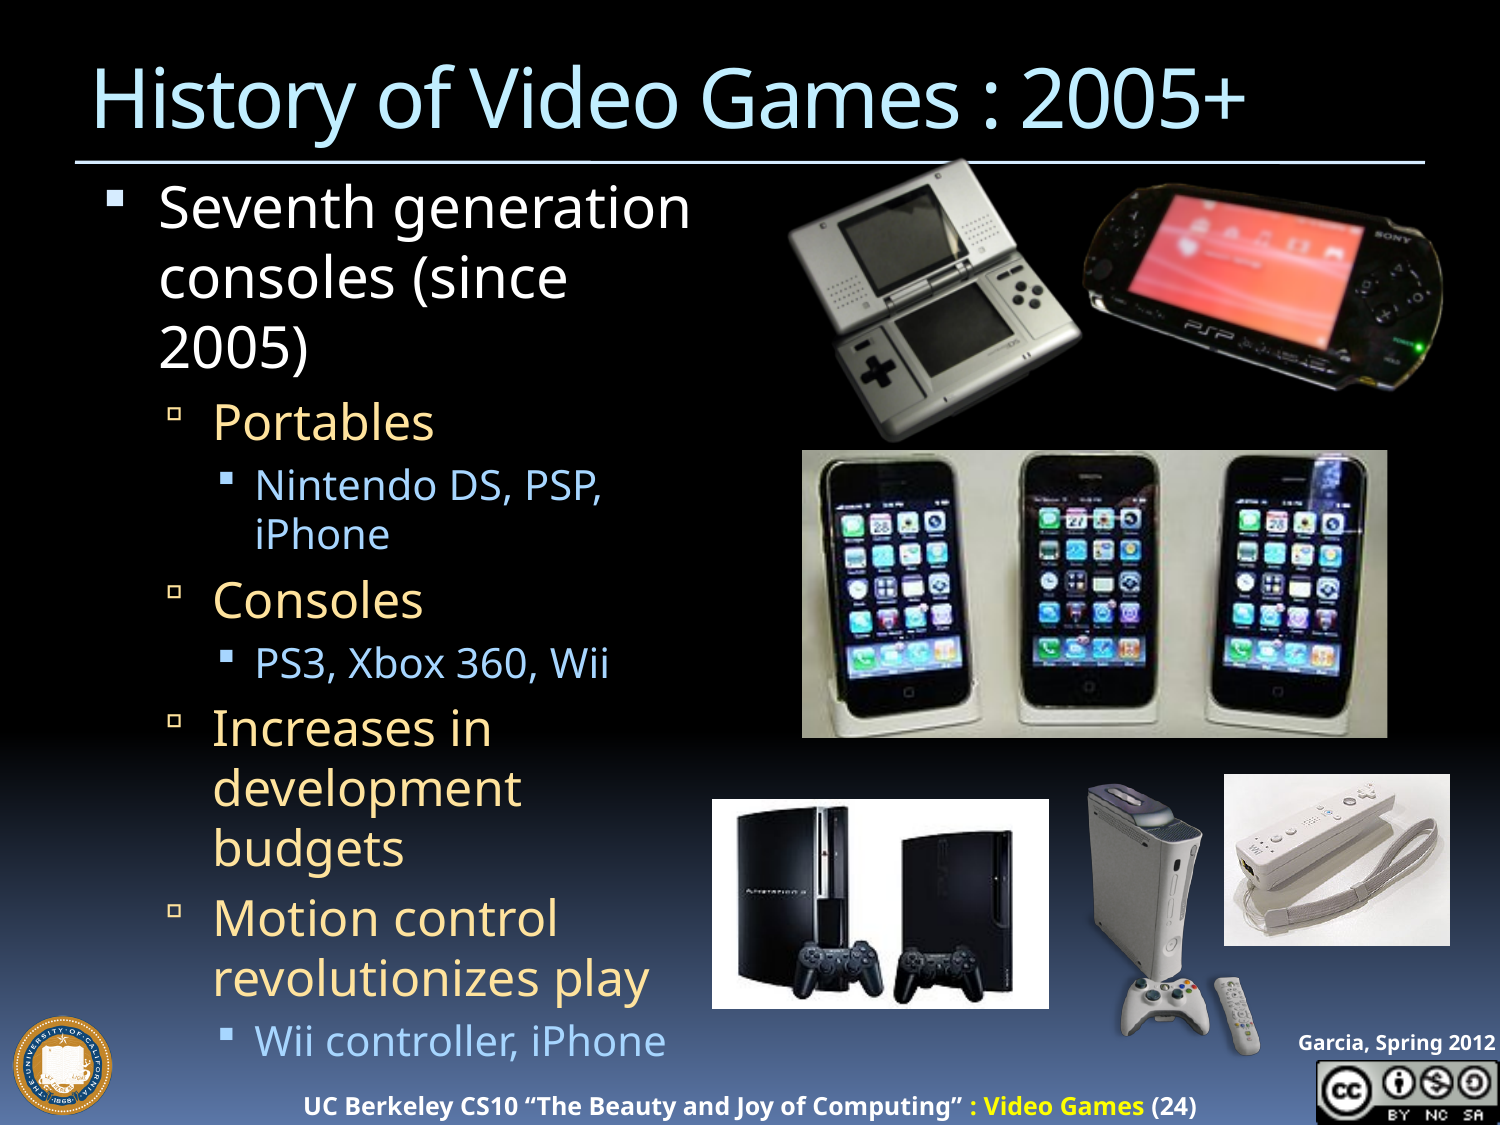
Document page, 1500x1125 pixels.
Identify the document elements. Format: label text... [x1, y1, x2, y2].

picture [801, 449, 1388, 738]
picture [1287, 774, 1451, 947]
picture [762, 149, 1101, 459]
picture [712, 799, 1050, 1009]
picture [1316, 1060, 1500, 1125]
picture [1062, 774, 1279, 1063]
title History of Video Games : 2005+ [75, 37, 1425, 163]
list Seventh generation consoles (since 2005) Portables Nintendo DS, PSP, iPhone Consoles PS3, Xbox 360, Wii Increases in development budgets Motion control revolutionizes play Wii controller, iPhone [75, 163, 739, 1034]
picture [12, 1015, 113, 1116]
picture [1074, 174, 1455, 403]
